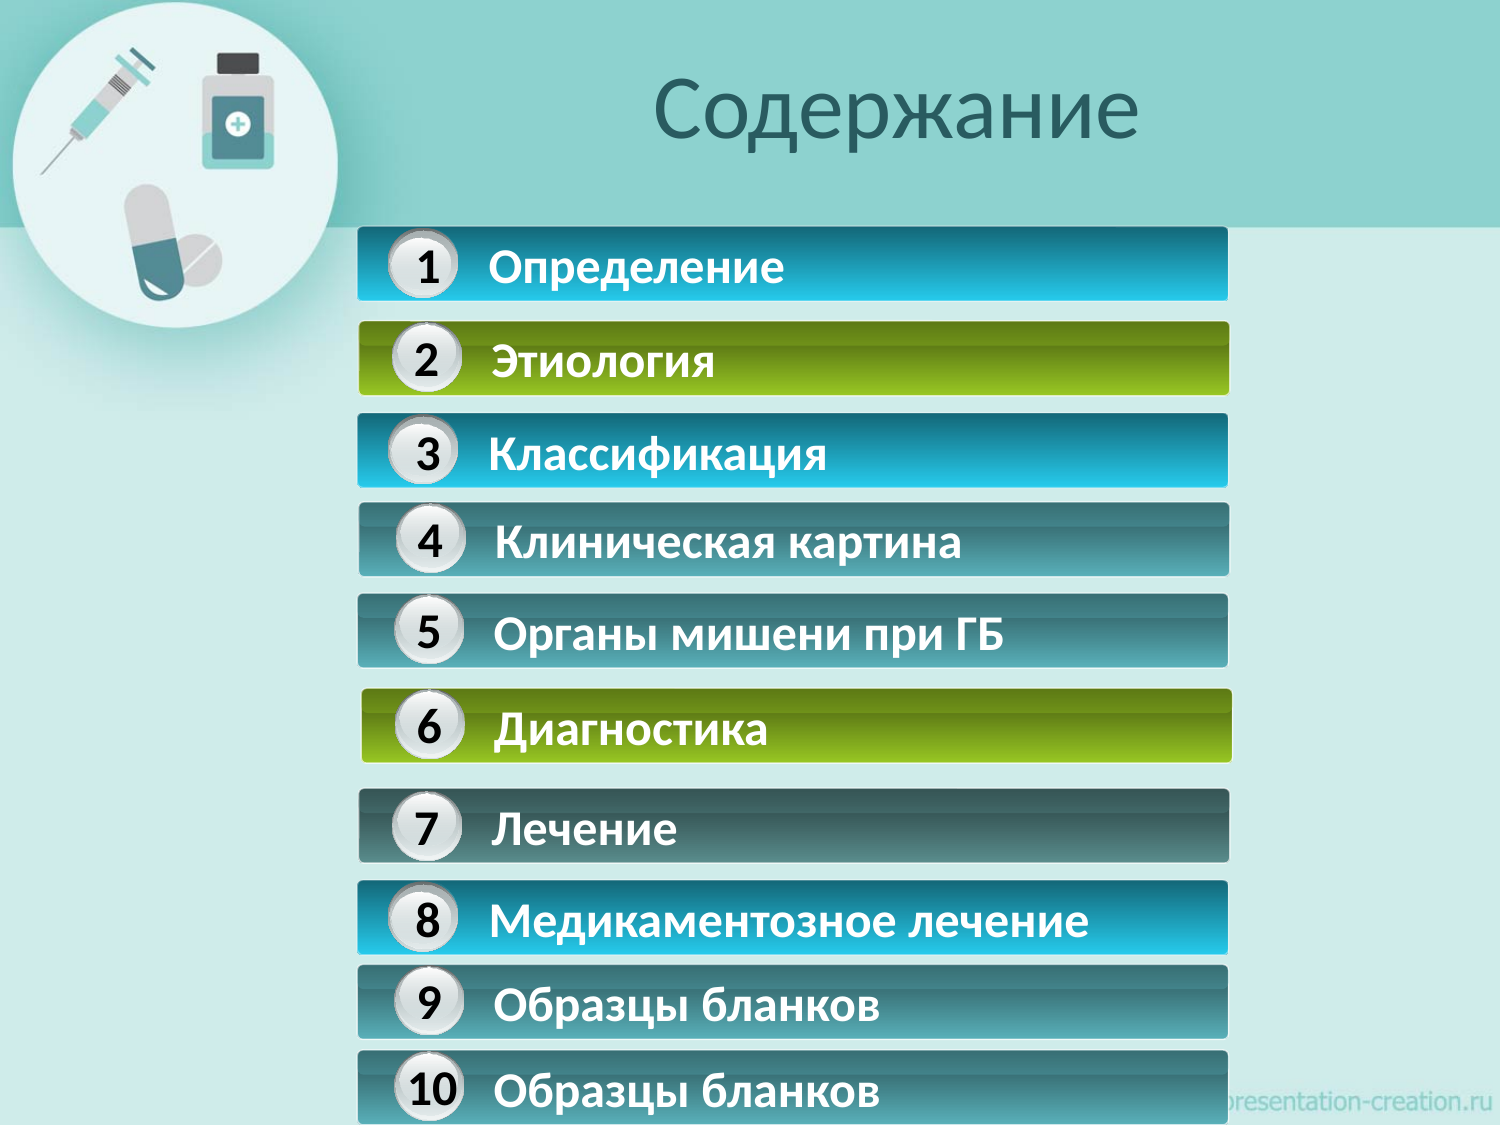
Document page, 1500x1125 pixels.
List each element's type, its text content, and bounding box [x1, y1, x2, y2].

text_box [360, 685, 1233, 764]
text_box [356, 879, 1229, 956]
title Содержание [324, 8, 1471, 196]
picture [0, 0, 1500, 1125]
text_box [356, 412, 1229, 488]
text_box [356, 590, 1229, 669]
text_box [356, 225, 1229, 302]
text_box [358, 499, 1231, 578]
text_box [358, 787, 1231, 864]
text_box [358, 318, 1231, 396]
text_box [356, 962, 1229, 1040]
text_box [356, 1047, 1229, 1125]
